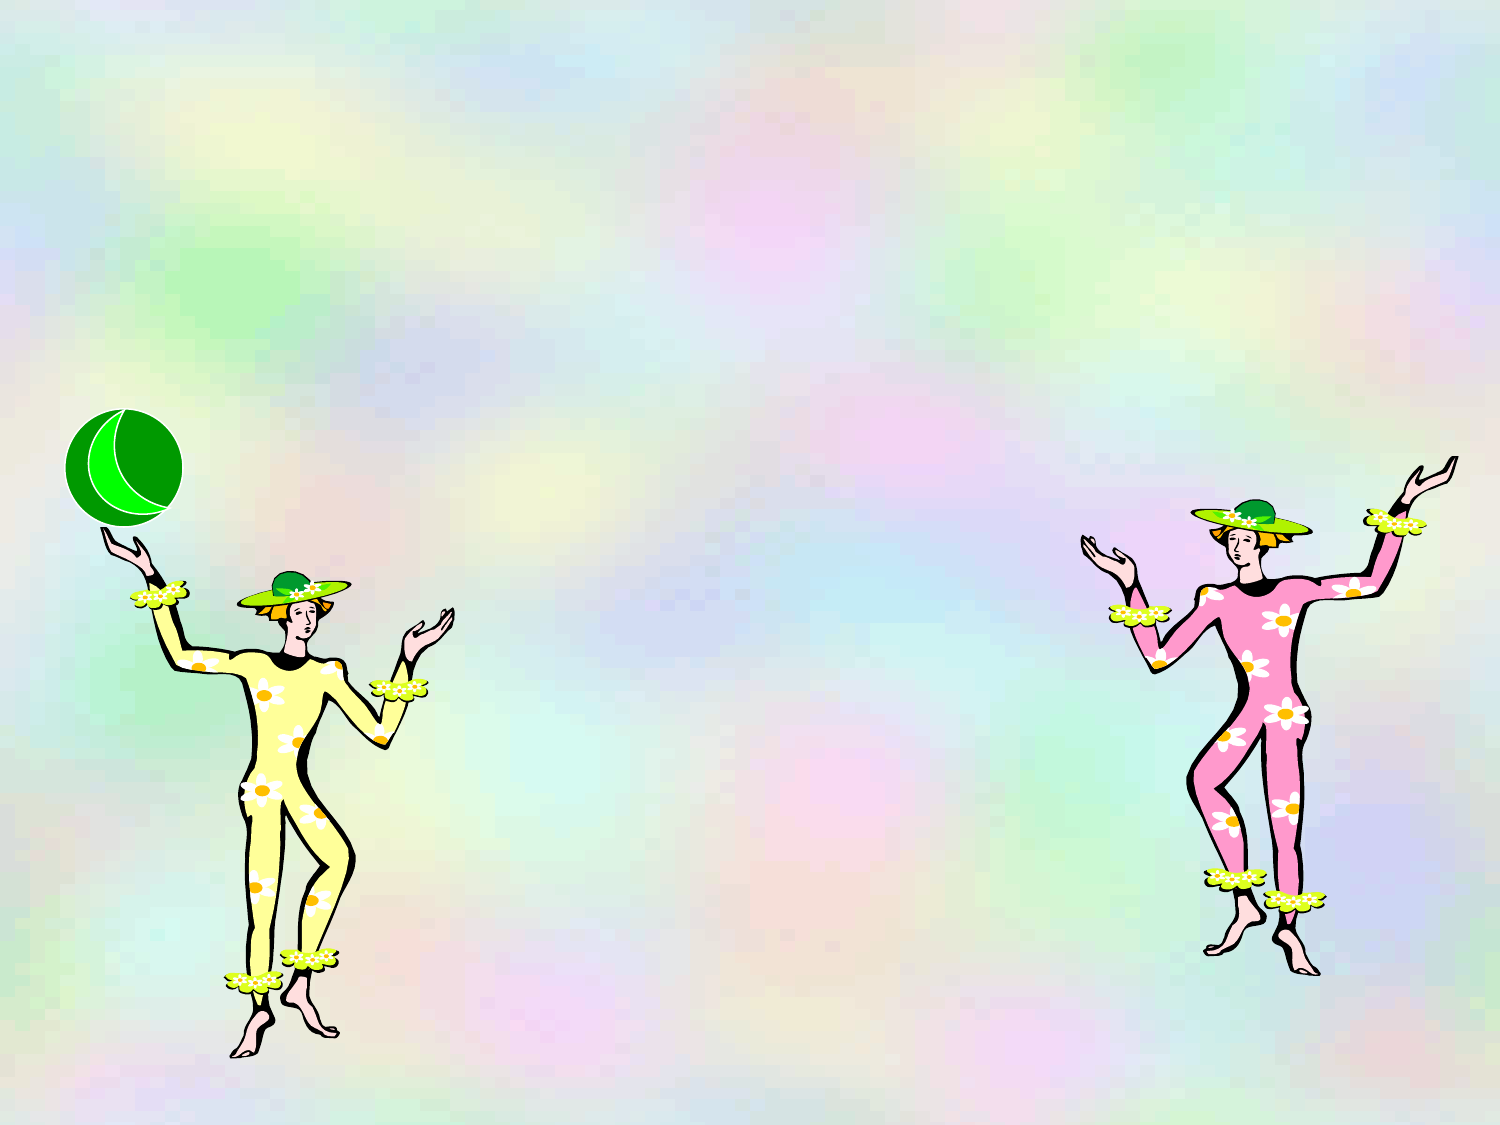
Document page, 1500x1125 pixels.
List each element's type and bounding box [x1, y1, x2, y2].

text_box [64, 408, 184, 528]
text_box [99, 526, 456, 1059]
picture [0, 0, 1500, 1125]
text_box [1080, 455, 1460, 977]
